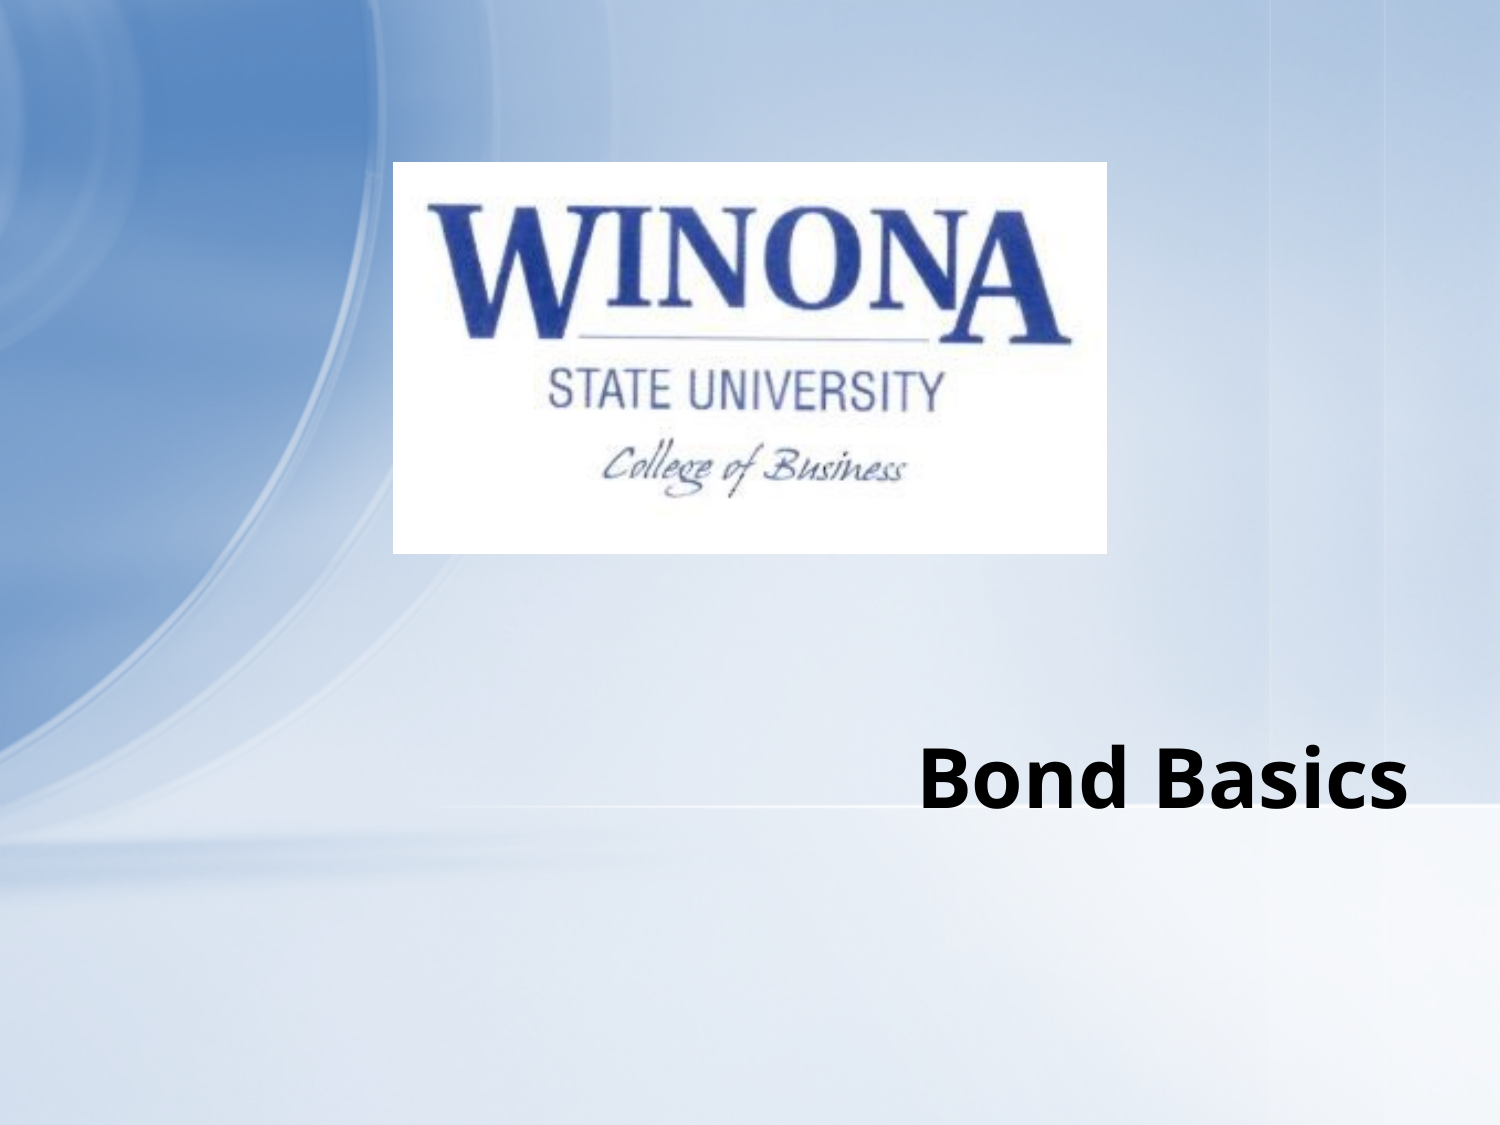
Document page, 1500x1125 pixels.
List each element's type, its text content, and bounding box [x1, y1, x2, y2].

title Bond Basics [181, 591, 1425, 833]
picture [0, 0, 1500, 1125]
